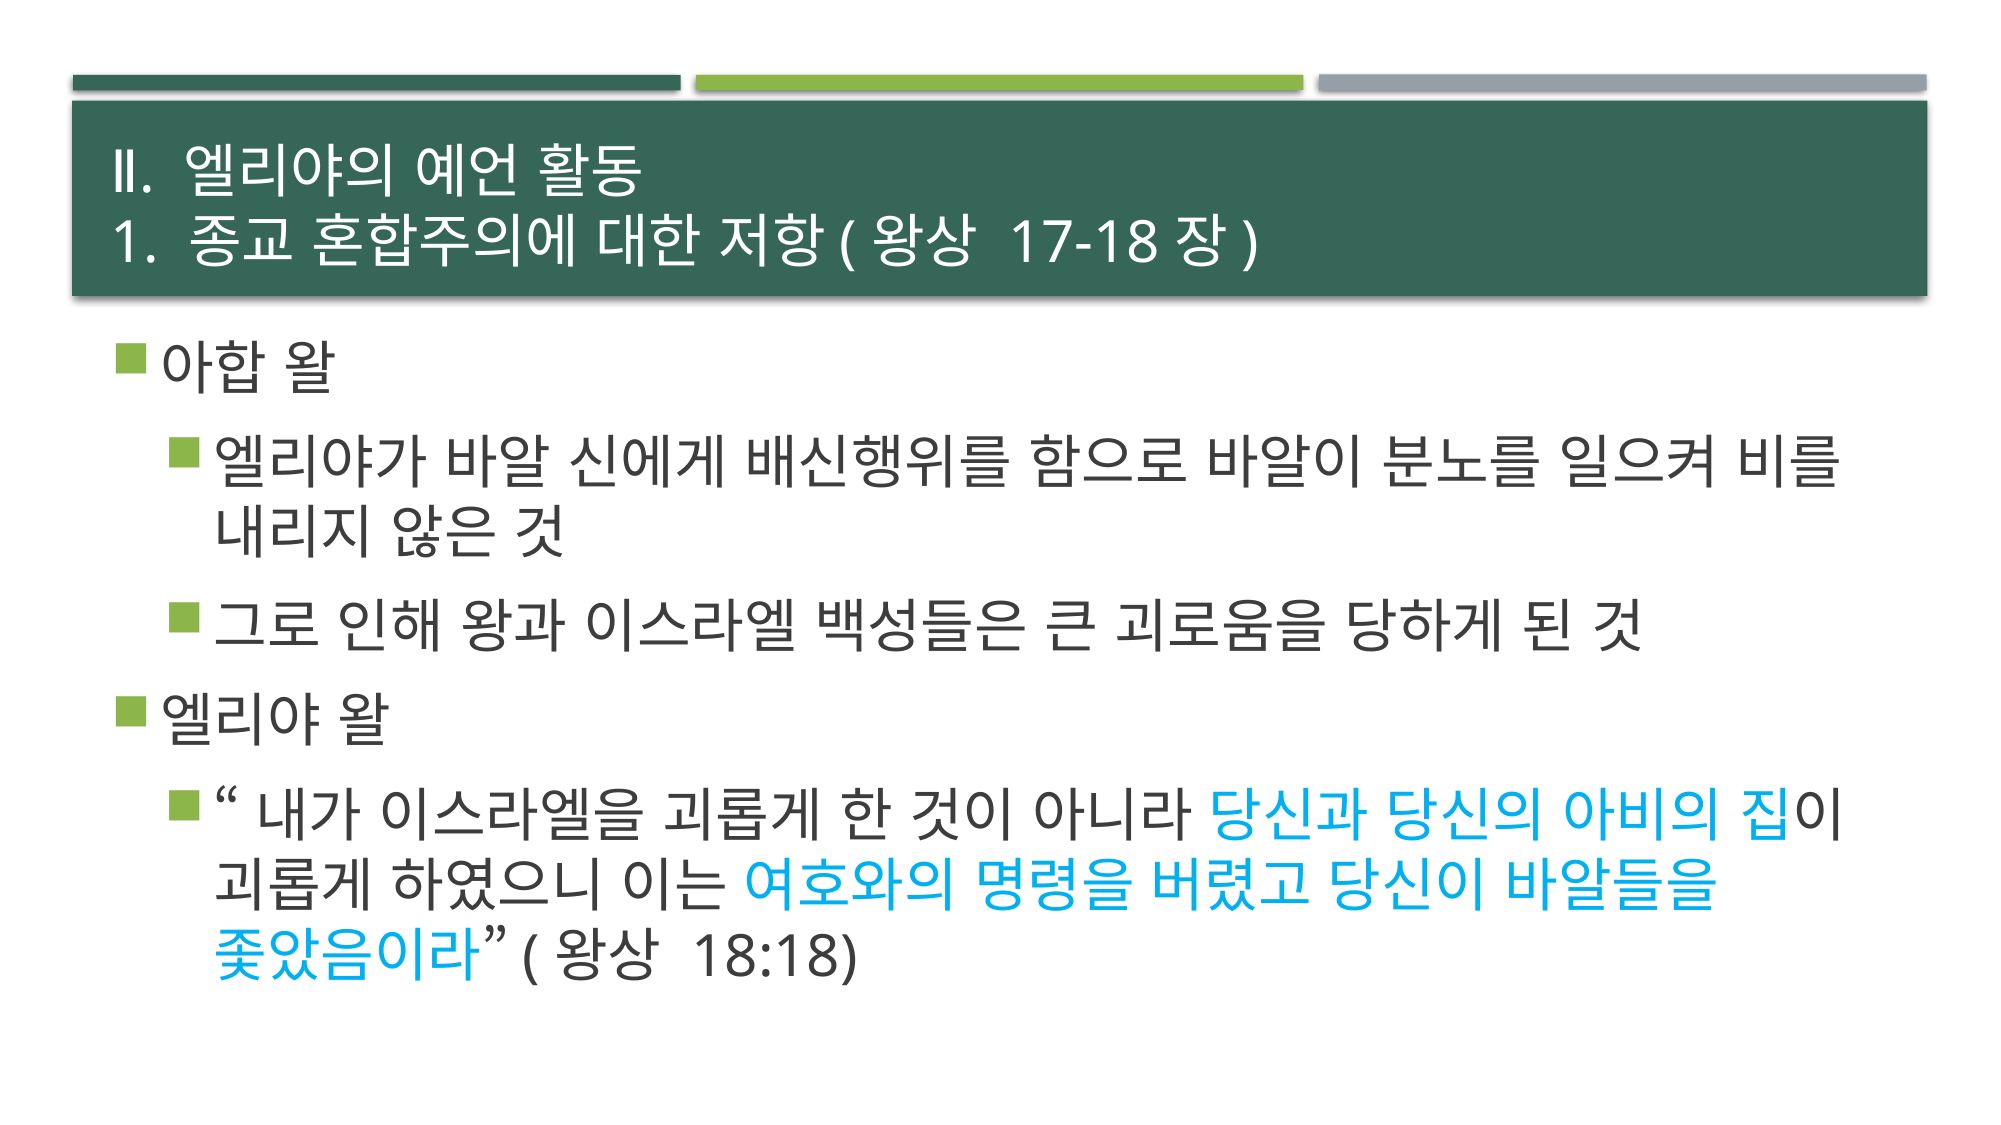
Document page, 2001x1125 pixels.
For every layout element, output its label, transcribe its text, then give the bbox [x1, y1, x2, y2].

list 아합 왈 엘리야가 바알 신에게 배신행위를 함으로 바알이 분노를 일으켜 비를 내리지 않은 것 그로 인해 왕과 이스라엘 백성들은 큰 괴로움을 당하게 된 것 엘리야 왈 “내가 이스라엘을 괴롭게 한 것이 아니라 당신과 당신의 아비의 집이 괴롭게 하였으니 이는 여호와의 명령을 버렸고 당신이 바알들을 좇았음이라”(왕상 18:18) [95, 357, 1905, 962]
title Ⅱ. 엘리야의 예언 활동 1. 종교 혼합주의에 대한 저항(왕상 17-18장) [95, 115, 1905, 282]
